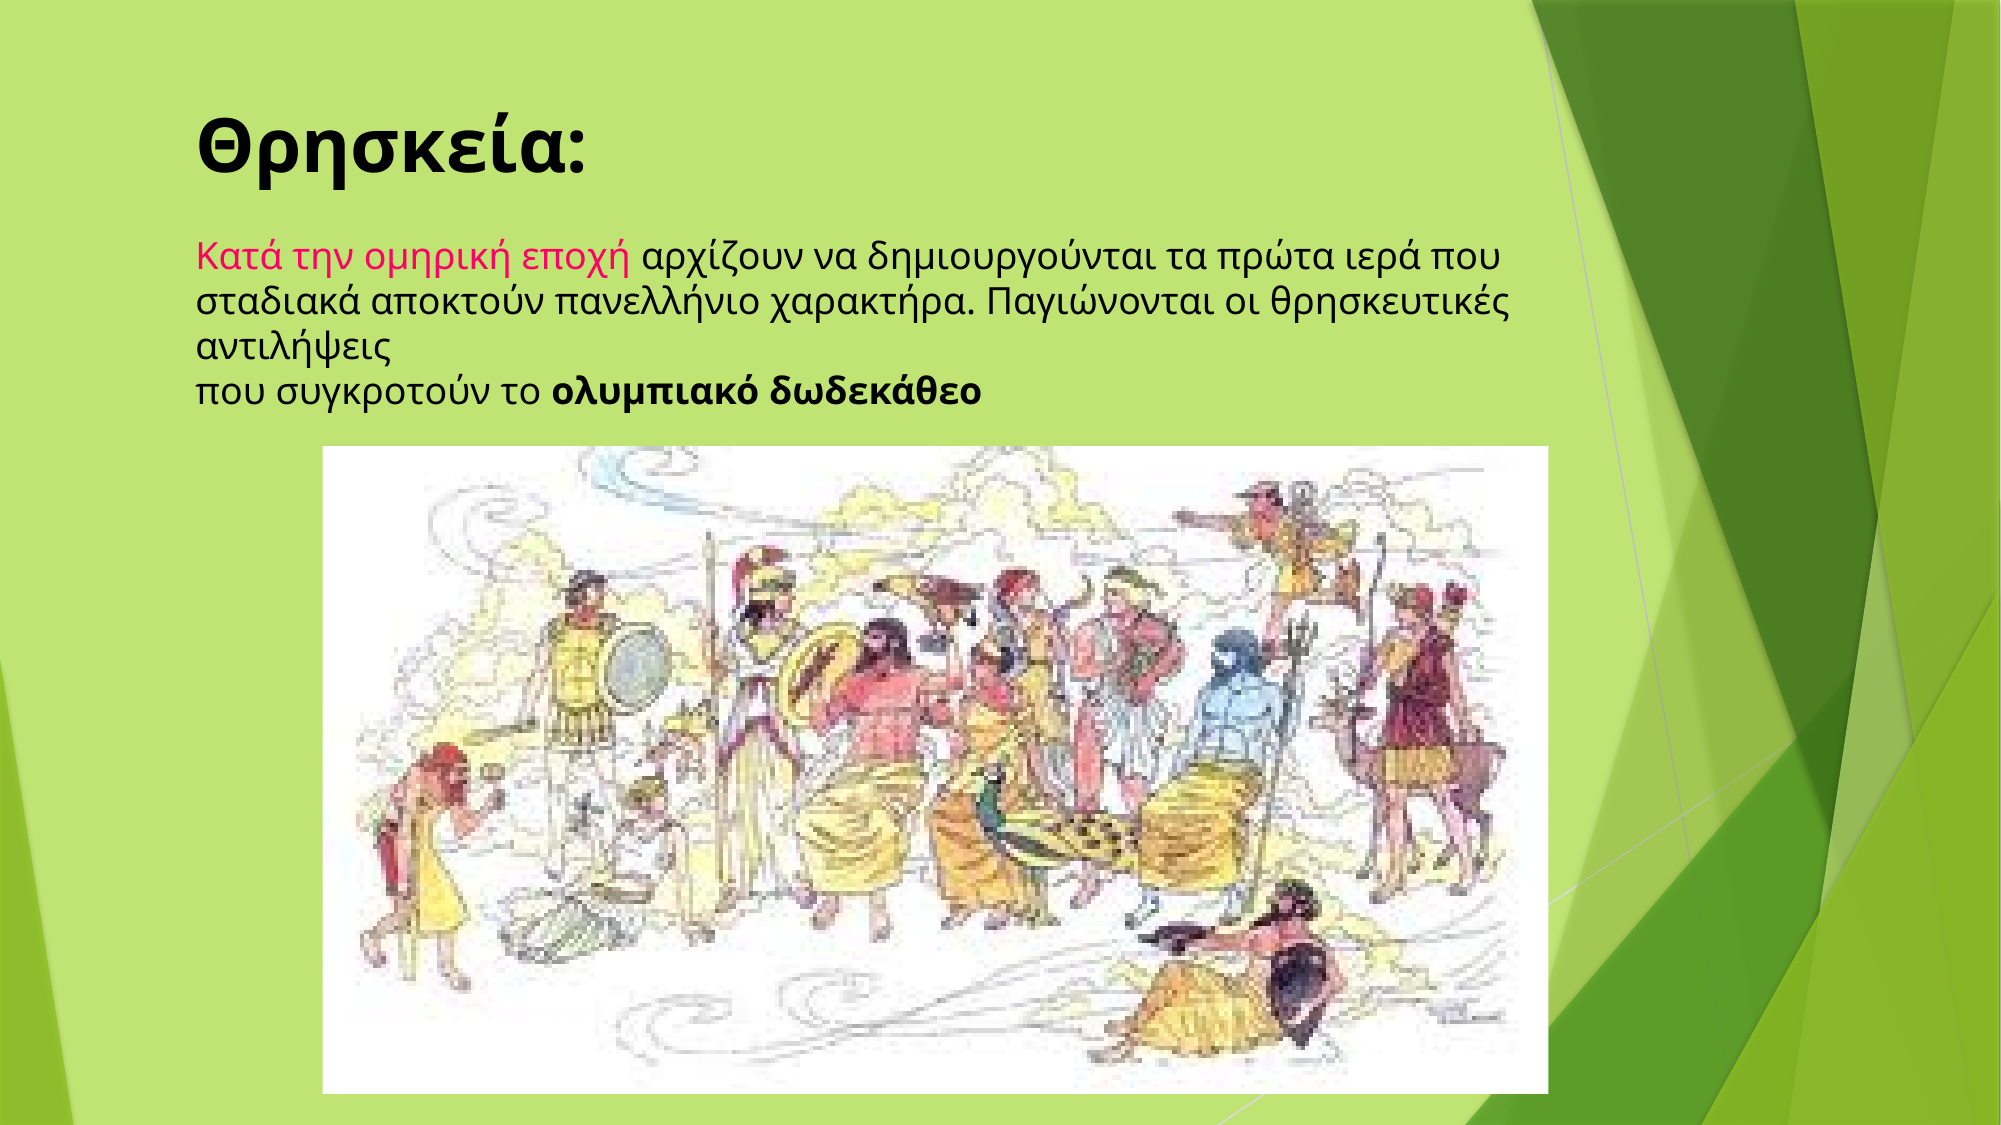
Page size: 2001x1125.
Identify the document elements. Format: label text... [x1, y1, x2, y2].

picture [322, 446, 1549, 1095]
text_box Θρησκεία: Κατά την ομηρική εποχή αρχίζουν να δημιουργούνται τα πρώτα ιερά που σταδιακά αποκτούν πανελλήνιο χαρακτήρα. Παγιώνονται οι θρησκευτικές αντιλήψεις που συγκροτούν το ολυμπιακό δωδεκάθεο [180, 89, 1587, 420]
